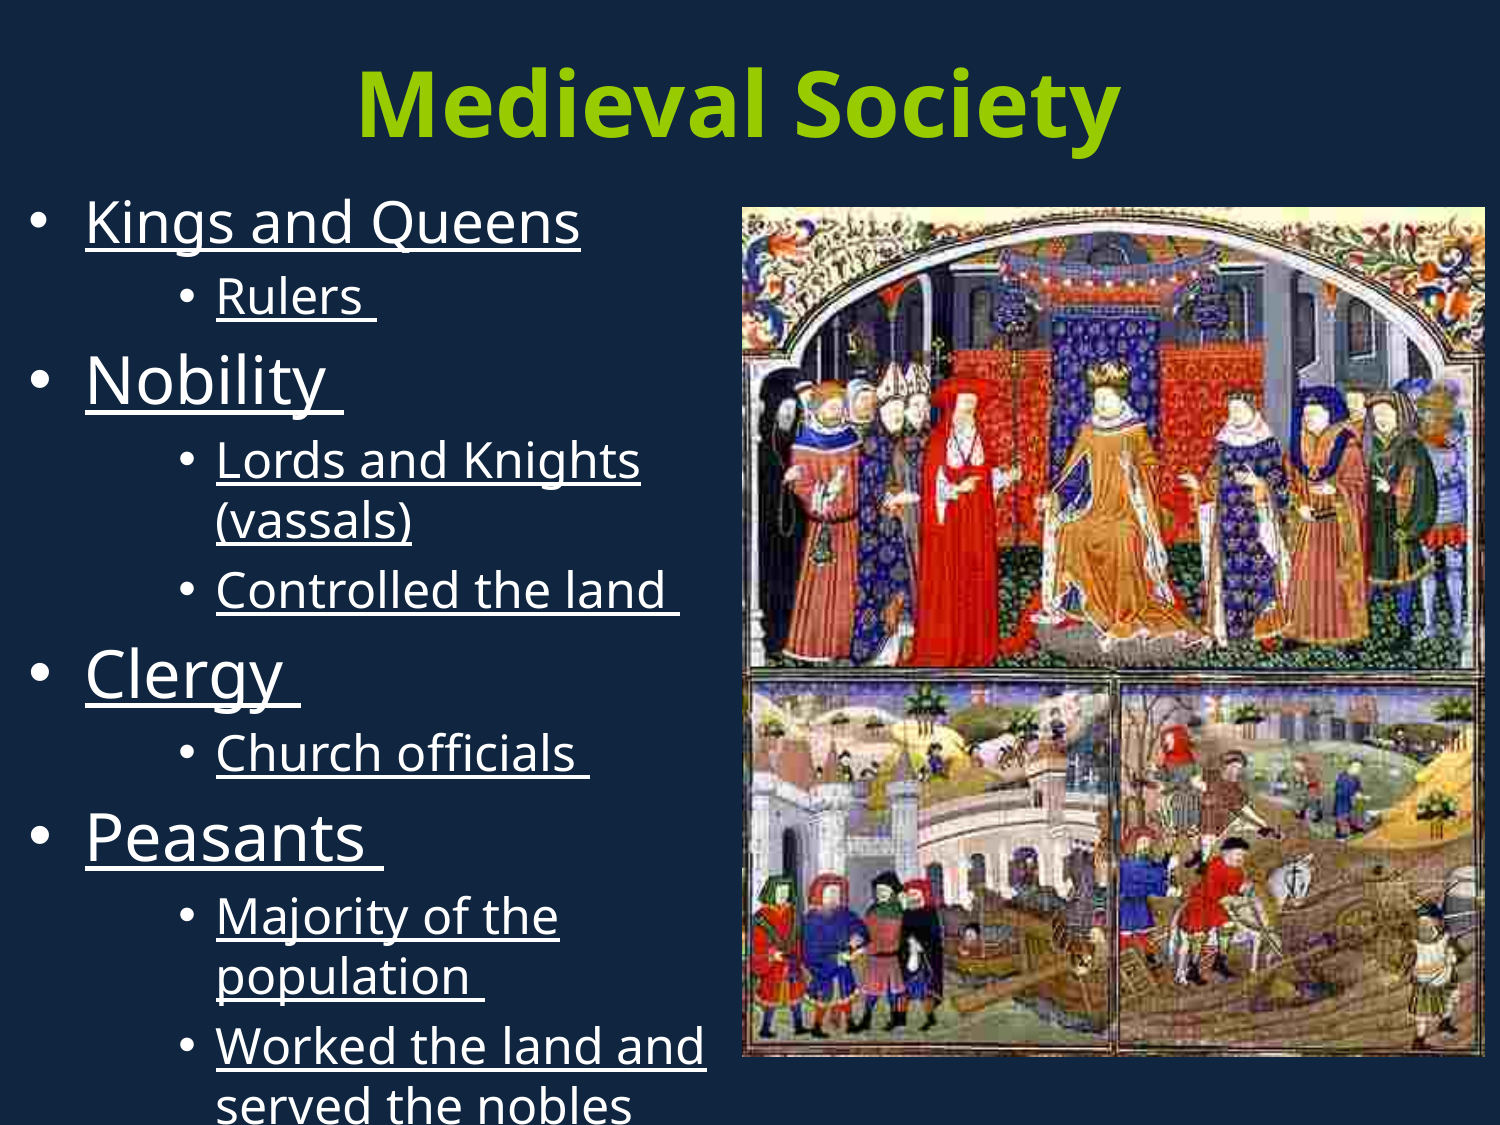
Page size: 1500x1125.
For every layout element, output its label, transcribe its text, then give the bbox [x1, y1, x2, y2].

list Kings and Queens Rulers Nobility Lords and Knights (vassals) Controlled the land Clergy Church officials Peasants Majority of the population Worked the land and served the nobles [13, 177, 756, 1007]
title Medieval Society [63, 7, 1414, 196]
picture [741, 207, 1486, 1057]
